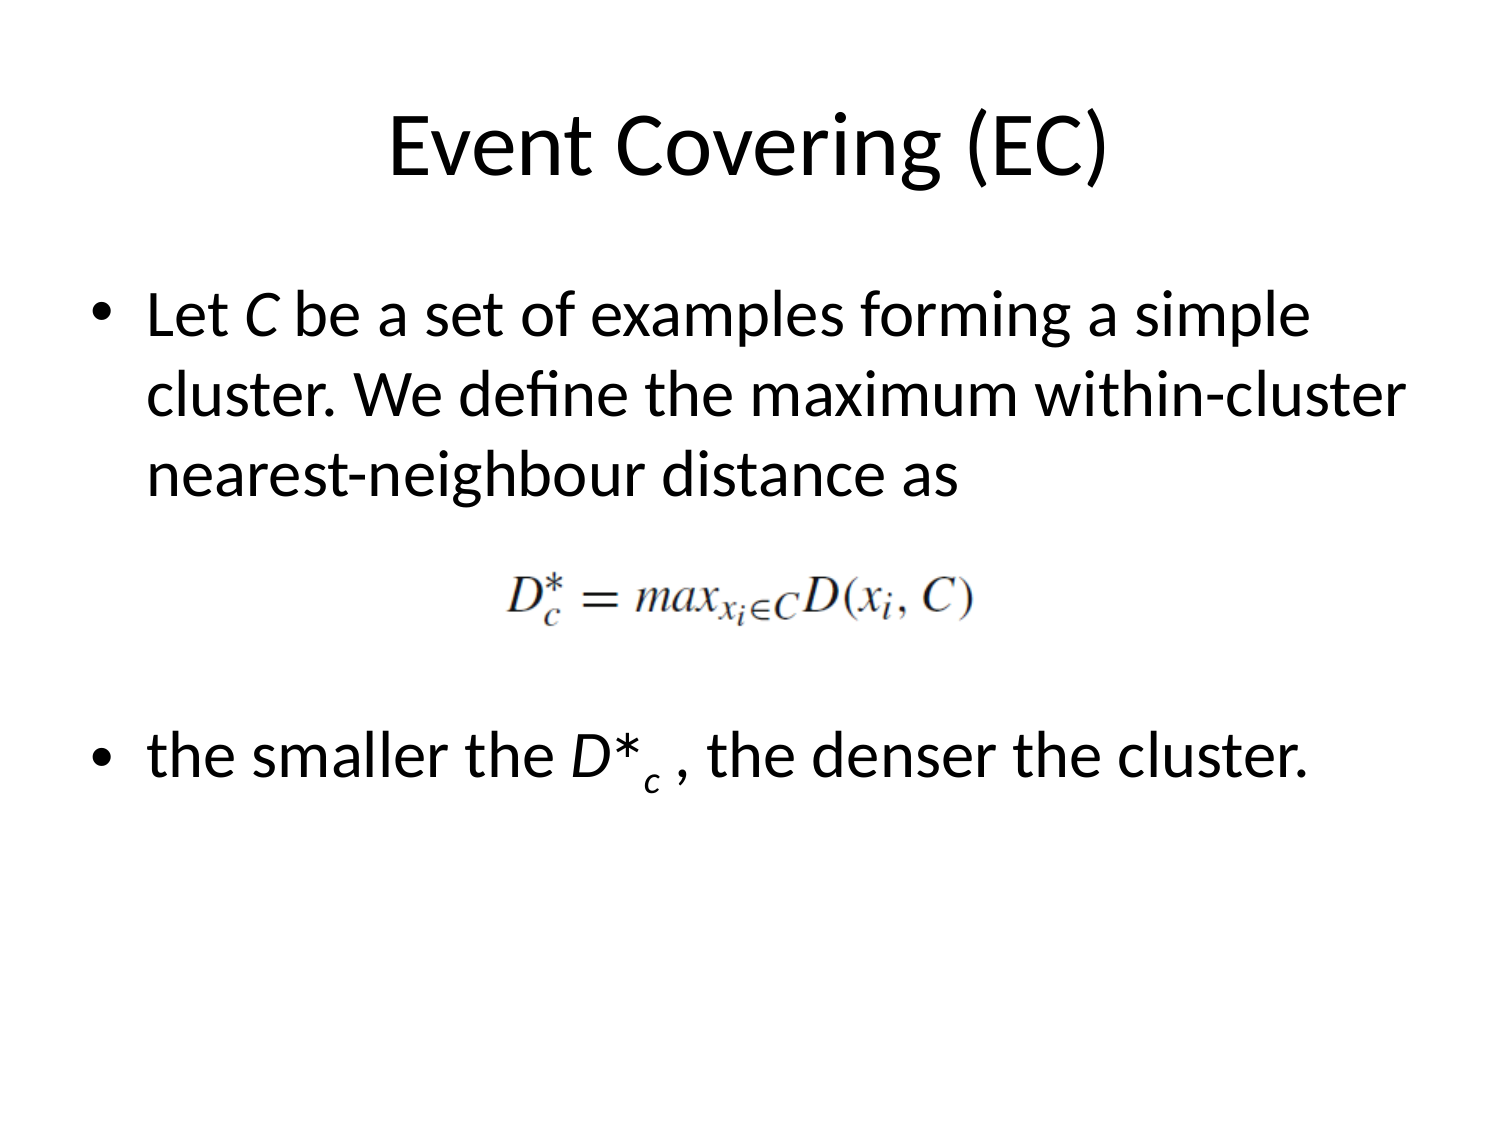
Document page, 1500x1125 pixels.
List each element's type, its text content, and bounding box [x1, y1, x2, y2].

list Let C be a set of examples forming a simple cluster. We define the maximum within-cluster nearest-neighbour distance as the smaller the D∗c , the denser the cluster. [75, 262, 1425, 1005]
picture [454, 550, 998, 642]
title Event Covering (EC) [75, 45, 1425, 233]
